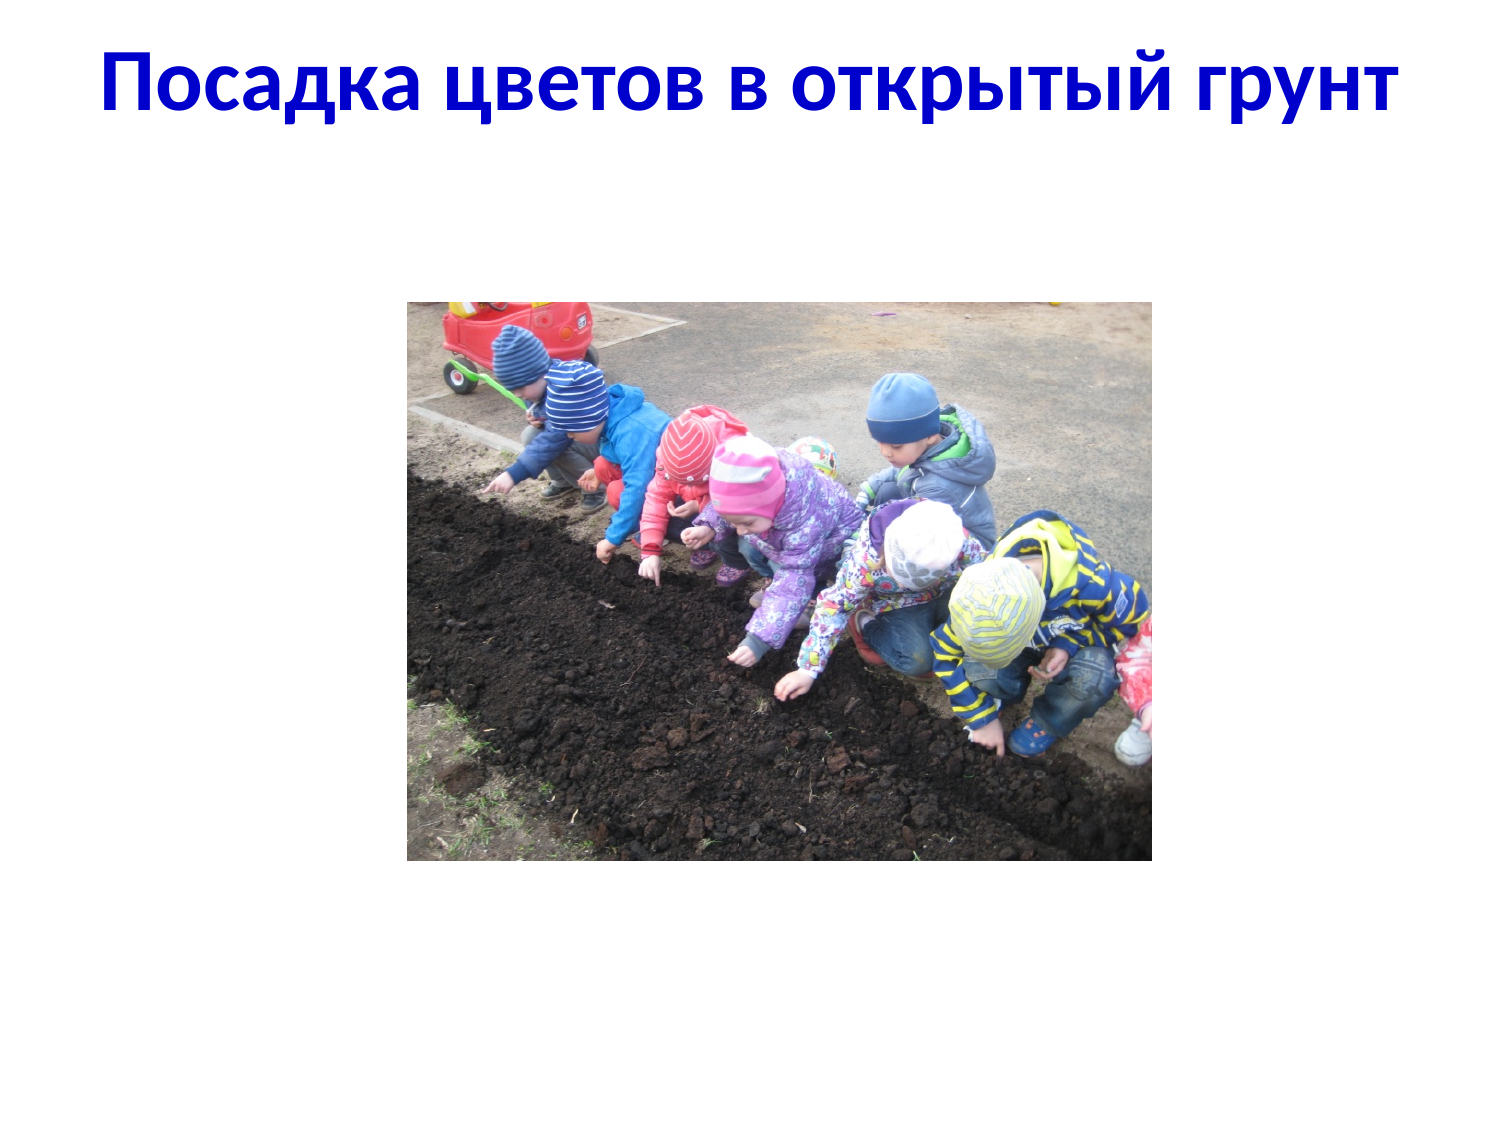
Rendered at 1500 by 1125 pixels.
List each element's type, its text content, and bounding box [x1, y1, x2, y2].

title Посадка цветов в открытый грунт [75, 0, 1425, 149]
picture [407, 302, 1152, 861]
